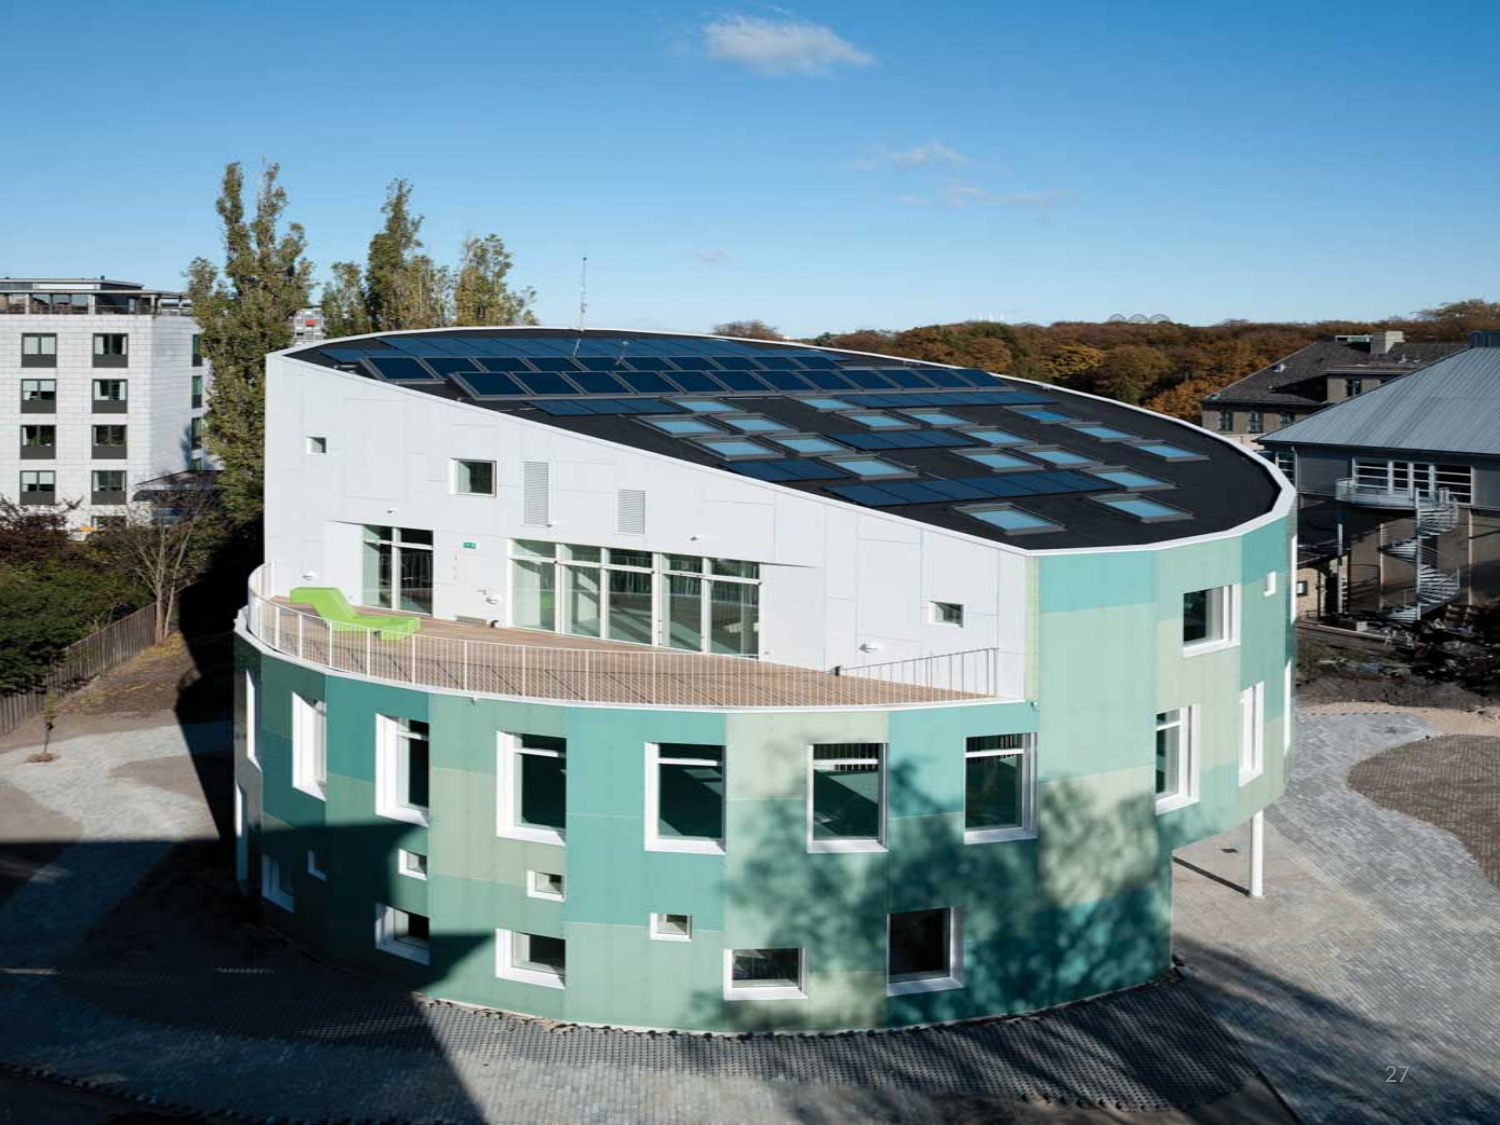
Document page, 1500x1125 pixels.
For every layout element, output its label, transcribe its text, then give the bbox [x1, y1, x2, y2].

picture [0, 0, 1500, 1125]
slide_number 27 [1074, 1042, 1425, 1103]
